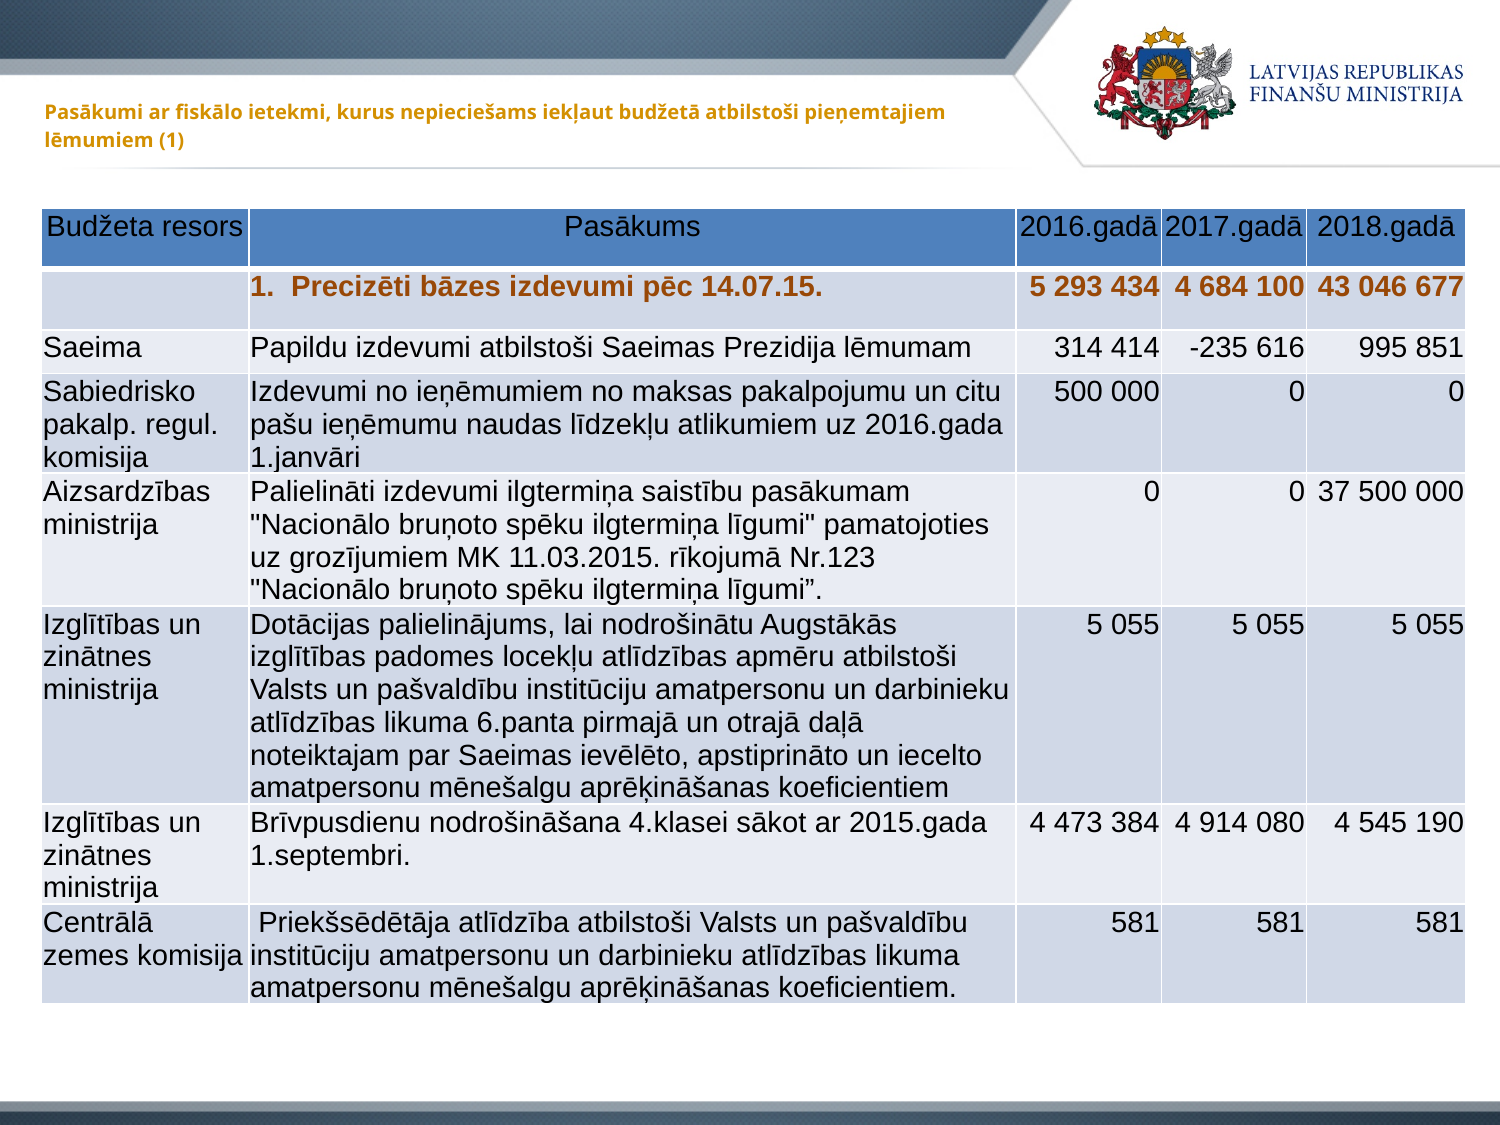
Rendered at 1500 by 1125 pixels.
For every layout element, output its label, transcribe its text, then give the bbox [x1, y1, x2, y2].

table_cell 1. Precizēti bāzes izdevumi pēc 14.07.15. [250, 272, 1015, 329]
title Pasākumi ar fiskālo ietekmi, kurus nepieciešams iekļaut budžetā atbilstoši pieņemtajiem lēmumiem (1) [29, 90, 1022, 161]
table_cell [42, 272, 248, 329]
table_header Pasākums [250, 209, 1015, 266]
table_cell 37 500 000 [1307, 474, 1465, 605]
table_cell 314 414 [1017, 331, 1161, 373]
table_cell 500 000 [1017, 374, 1161, 472]
table_cell 4 914 080 [1162, 805, 1306, 903]
table_cell Izdevumi no ieņēmumiem no maksas pakalpojumu un citu pašu ieņēmumu naudas līdzekļu atlikumiem uz 2016.gada 1.janvāri [250, 374, 1015, 472]
table_cell -235 616 [1162, 331, 1306, 373]
table_cell 0 [1307, 374, 1465, 472]
table_cell Centrālā zemes komisija [42, 905, 248, 1003]
table_cell 4 545 190 [1307, 805, 1465, 903]
table_cell 5 293 434 [1017, 272, 1161, 329]
table_cell Dotācijas palielinājums, lai nodrošinātu Augstākās izglītības padomes locekļu atlīdzības apmēru atbilstoši Valsts un pašvaldību institūciju amatpersonu un darbinieku atlīdzības likuma 6.panta pirmajā un otrajā daļā noteiktajam par Saeimas ievēlēto, apstiprināto un iecelto amatpersonu mēnešalgu aprēķināšanas koeficientiem [250, 607, 1015, 803]
table_cell Izglītības un zinātnes ministrija [42, 607, 248, 803]
table_cell 581 [1307, 905, 1465, 1003]
table_header 2018.gadā [1307, 209, 1465, 266]
table_cell Aizsardzības ministrija [42, 474, 248, 605]
table_cell Sabiedrisko pakalp. regul. komisija [42, 374, 248, 472]
picture [0, 0, 1500, 1125]
table_cell 581 [1017, 905, 1161, 1003]
table_cell Brīvpusdienu nodrošināšana 4.klasei sākot ar 2015.gada 1.septembri. [250, 805, 1015, 903]
table_cell 581 [1162, 905, 1306, 1003]
table_cell 0 [1162, 474, 1306, 605]
table_cell 43 046 677 [1307, 272, 1465, 329]
table_cell Palielināti izdevumi ilgtermiņa saistību pasākumam "Nacionālo bruņoto spēku ilgtermiņa līgumi" pamatojoties uz grozījumiem MK 11.03.2015. rīkojumā Nr.123 "Nacionālo bruņoto spēku ilgtermiņa līgumi”. [250, 474, 1015, 605]
table_cell 5 055 [1162, 607, 1306, 803]
table_cell 4 684 100 [1162, 272, 1306, 329]
table_cell 4 473 384 [1017, 805, 1161, 903]
table_cell Izglītības un zinātnes ministrija [42, 805, 248, 903]
table_header 2017.gadā [1162, 209, 1306, 266]
table_cell Saeima [42, 331, 248, 373]
table_cell Priekšsēdētāja atlīdzība atbilstoši Valsts un pašvaldību institūciju amatpersonu un darbinieku atlīdzības likuma amatpersonu mēnešalgu aprēķināšanas koeficientiem. [250, 905, 1015, 1003]
table_cell 0 [1162, 374, 1306, 472]
table_cell 0 [1017, 474, 1161, 605]
table_cell 5 055 [1017, 607, 1161, 803]
table_cell 5 055 [1307, 607, 1465, 803]
table_header 2016.gadā [1017, 209, 1161, 266]
table_header Budžeta resors [42, 209, 248, 266]
table_cell 995 851 [1307, 331, 1465, 373]
table_cell Papildu izdevumi atbilstoši Saeimas Prezidija lēmumam [250, 331, 1015, 373]
